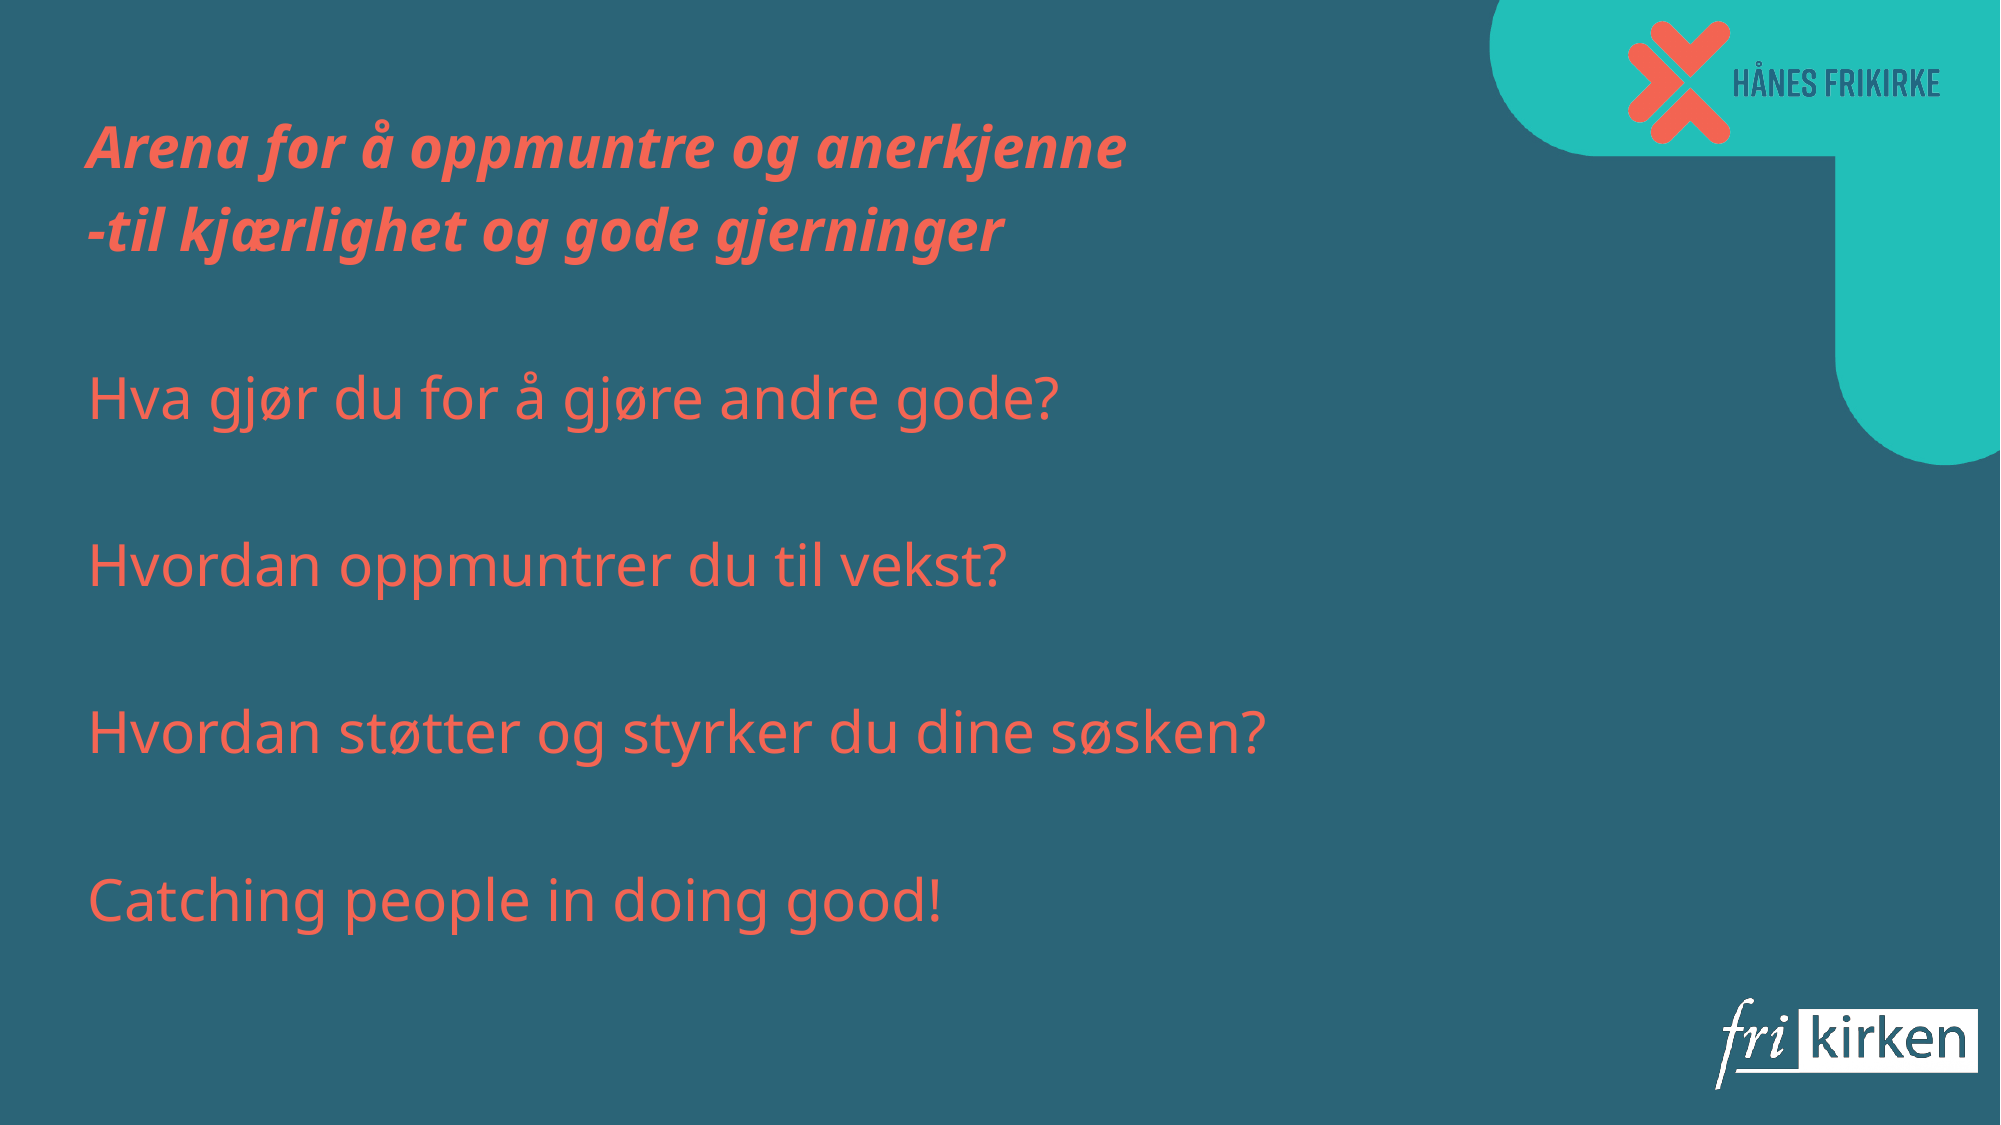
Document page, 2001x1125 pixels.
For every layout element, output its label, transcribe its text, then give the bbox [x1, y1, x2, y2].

picture [0, 0, 2000, 1125]
list Arena for å oppmuntre og anerkjenne -til kjærlighet og gode gjerninger Hva gjør du for å gjøre andre gode? Hvordan oppmuntrer du til vekst? Hvordan støtter og styrker du dine søsken? Catching people in doing good! [72, 110, 1756, 1074]
